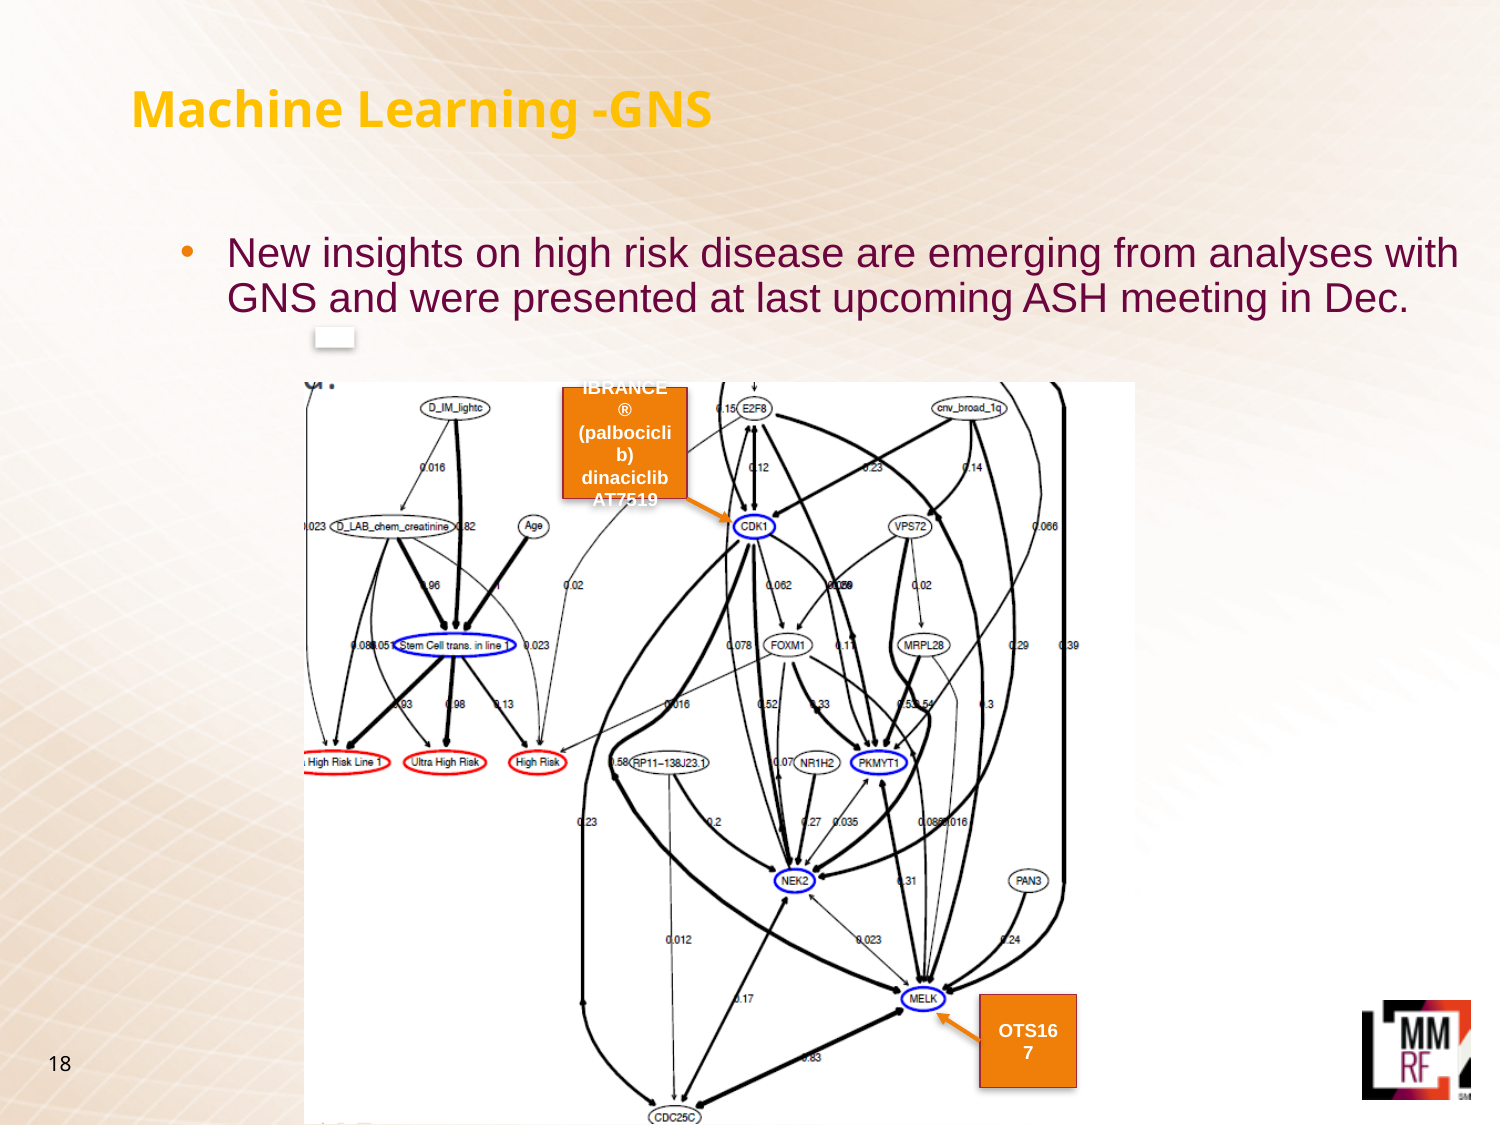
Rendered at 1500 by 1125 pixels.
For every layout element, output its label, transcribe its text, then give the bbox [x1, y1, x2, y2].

picture [1362, 1000, 1471, 1100]
title Machine Learning -GNS [115, 30, 932, 192]
slide_number 18 [33, 1042, 127, 1103]
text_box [304, 326, 1135, 1124]
list New insights on high risk disease are emerging from analyses with GNS and were presented at last upcoming ASH meeting in Dec. [165, 223, 1481, 364]
